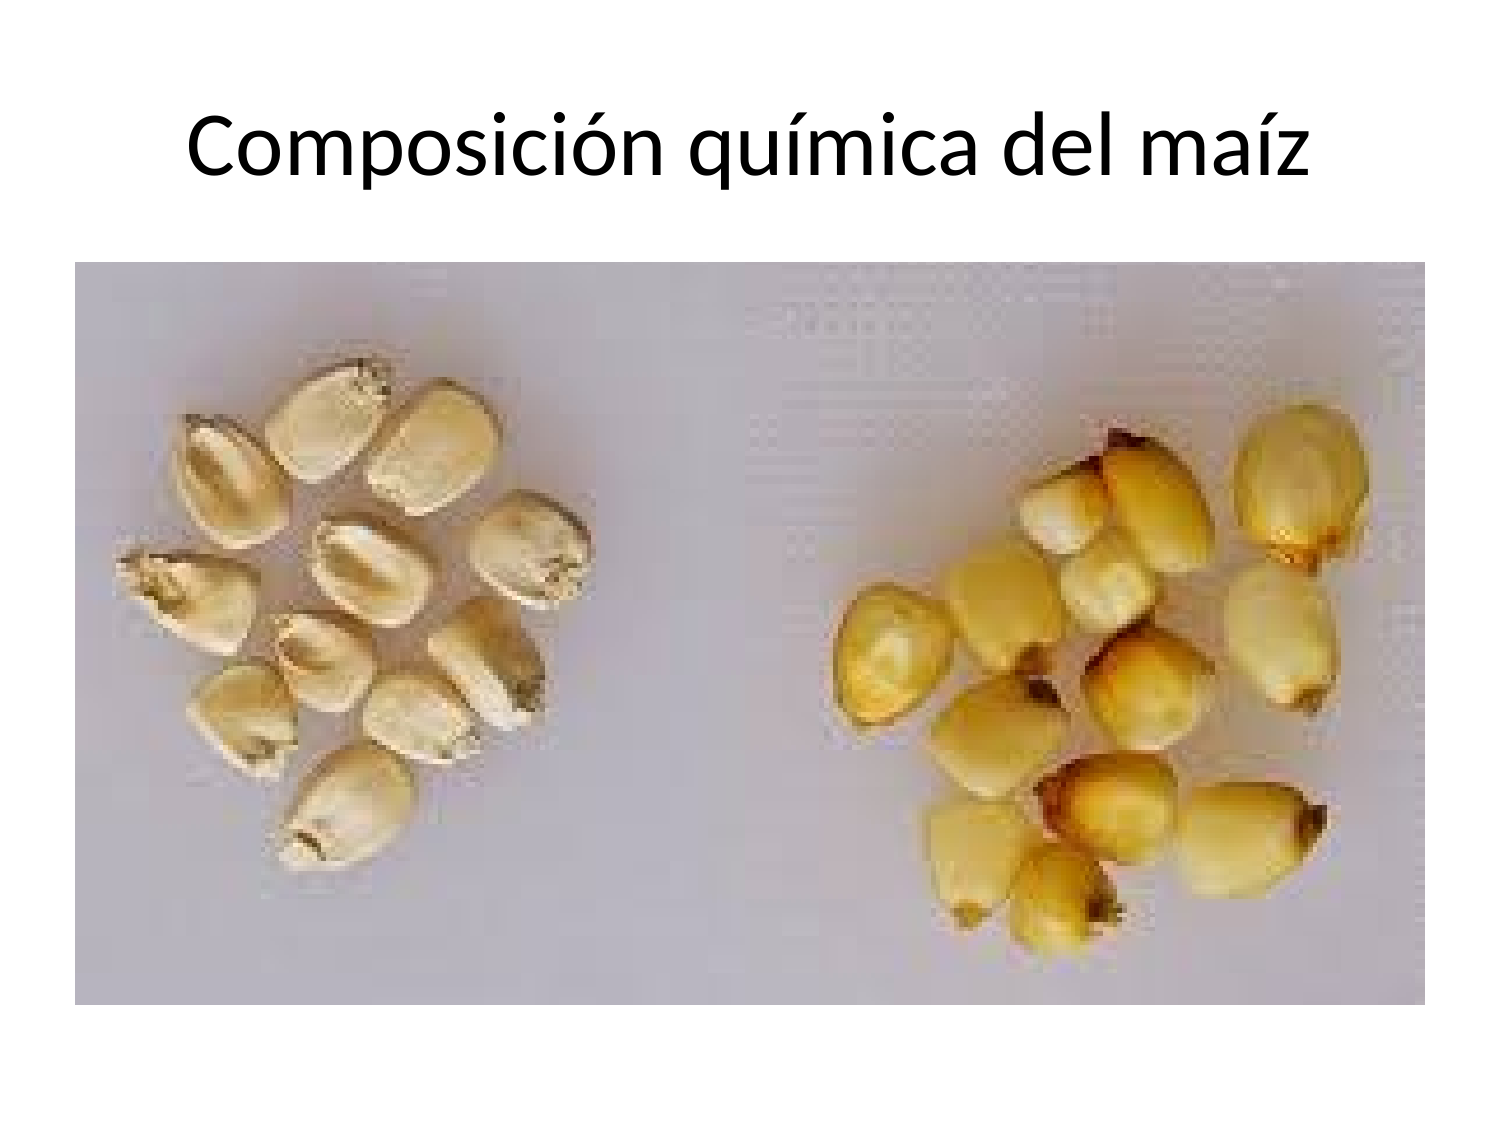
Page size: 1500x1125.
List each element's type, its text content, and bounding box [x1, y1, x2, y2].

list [74, 262, 1426, 1006]
title Composición química del maíz [75, 45, 1425, 233]
